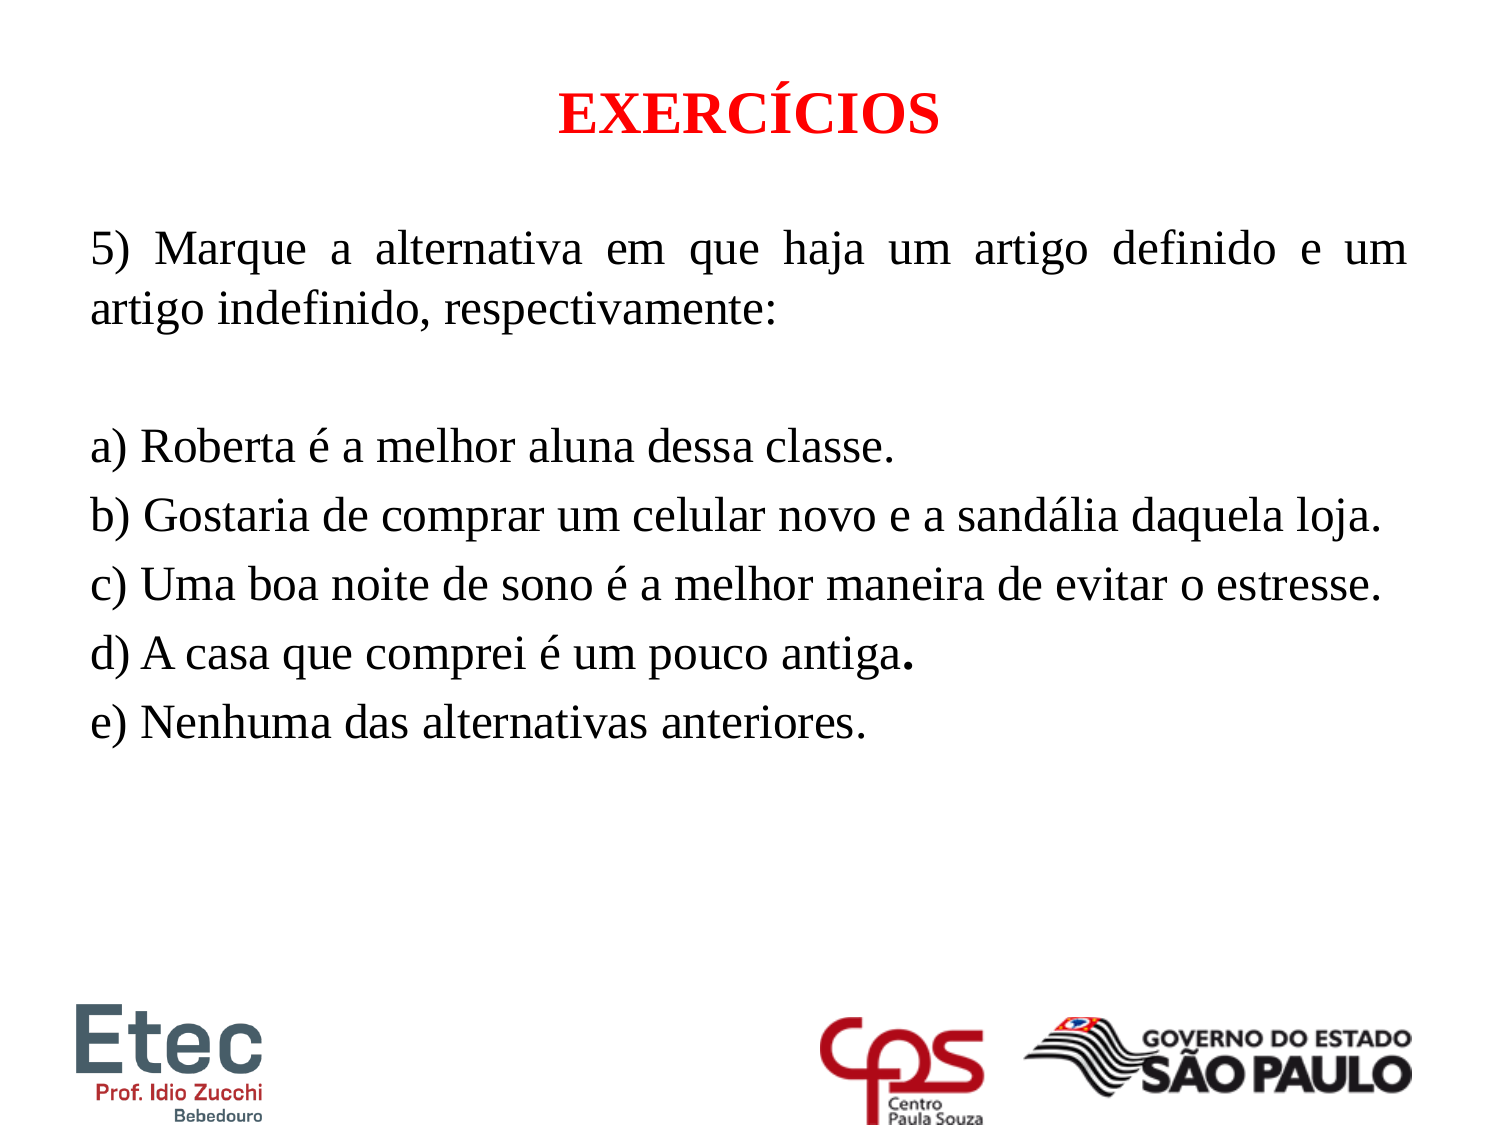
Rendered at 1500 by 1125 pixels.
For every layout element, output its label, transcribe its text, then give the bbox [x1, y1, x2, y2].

picture [76, 1004, 262, 1122]
picture [820, 1016, 1412, 1125]
text_box [734, 165, 766, 286]
title EXERCÍCIOS [75, 45, 1425, 173]
list 5) Marque a alternativa em que haja um artigo definido e um artigo indefinido, respectivamente: a) Roberta é a melhor aluna dessa classe. b) Gostaria de comprar um celular novo e a sandália daquela loja. c) Uma boa noite de sono é a melhor maneira de evitar o estresse. d) A casa que comprei é um pouco antiga. e) Nenhuma das alternativas anteriores. [75, 208, 1425, 988]
text_box [708, 102, 792, 133]
